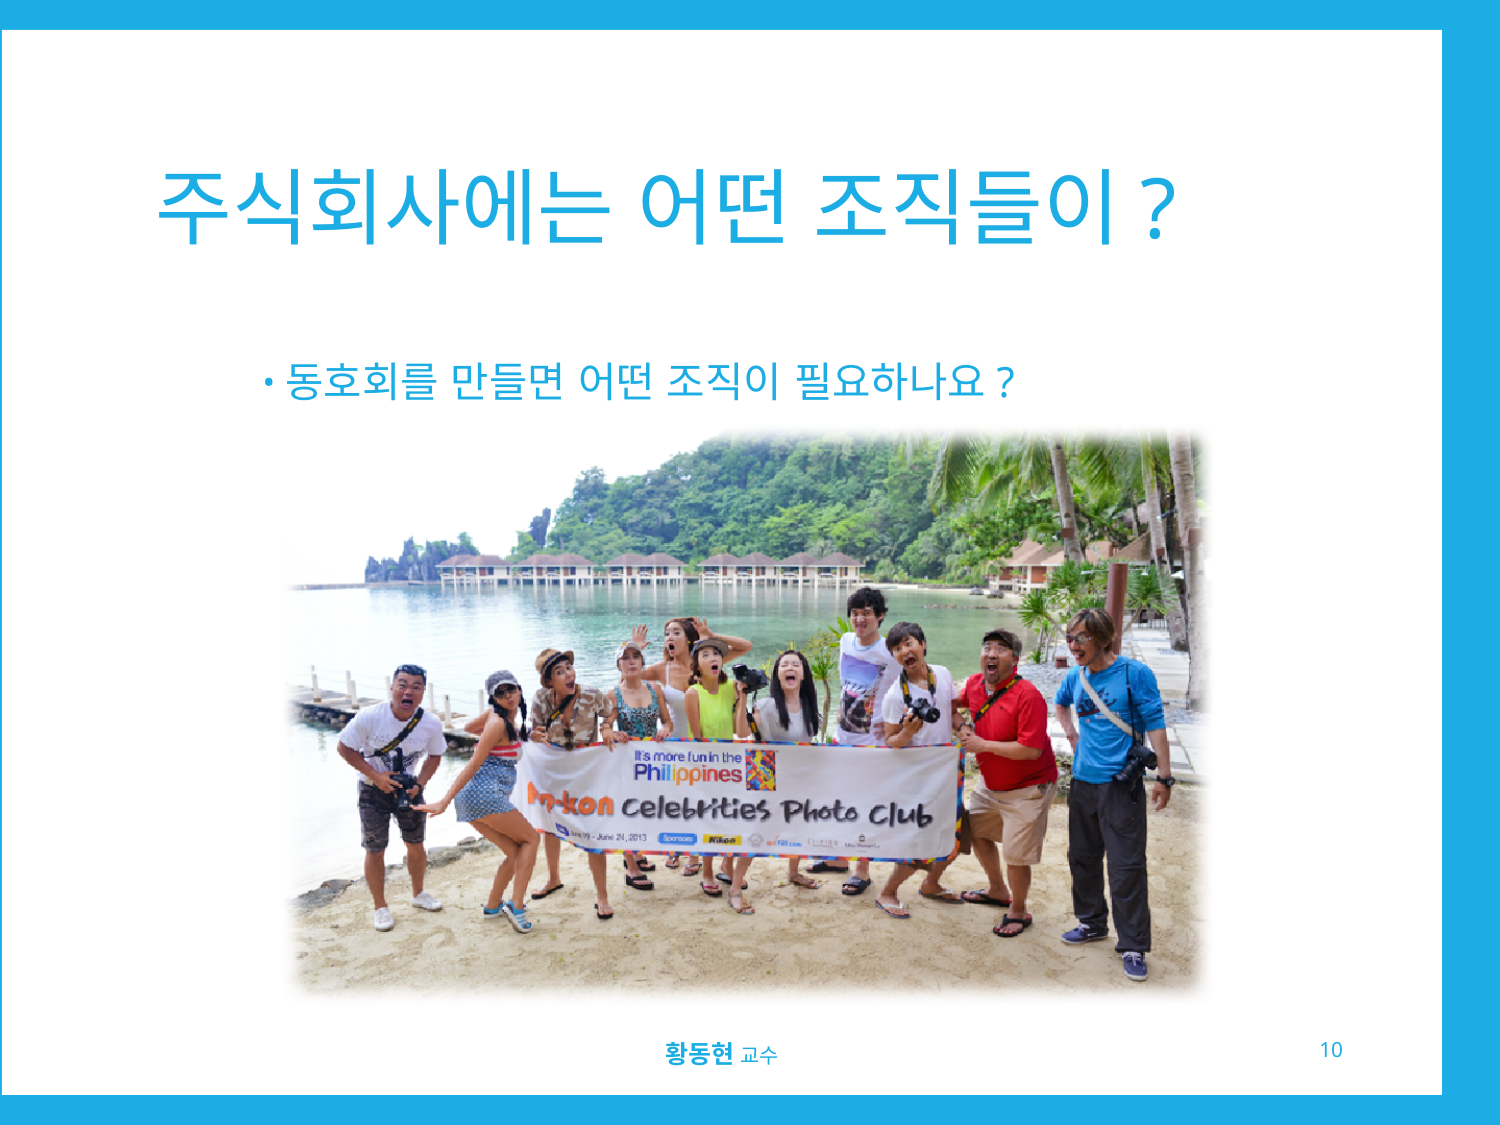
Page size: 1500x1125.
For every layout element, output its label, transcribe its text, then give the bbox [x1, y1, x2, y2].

picture [281, 424, 1215, 1007]
slide_number 10 [1147, 1020, 1358, 1081]
list 동호회를 만들면 어떤 조직이 필요하나요? [242, 354, 1142, 992]
title 주식회사에는 어떤 조직들이? [140, 99, 1356, 323]
